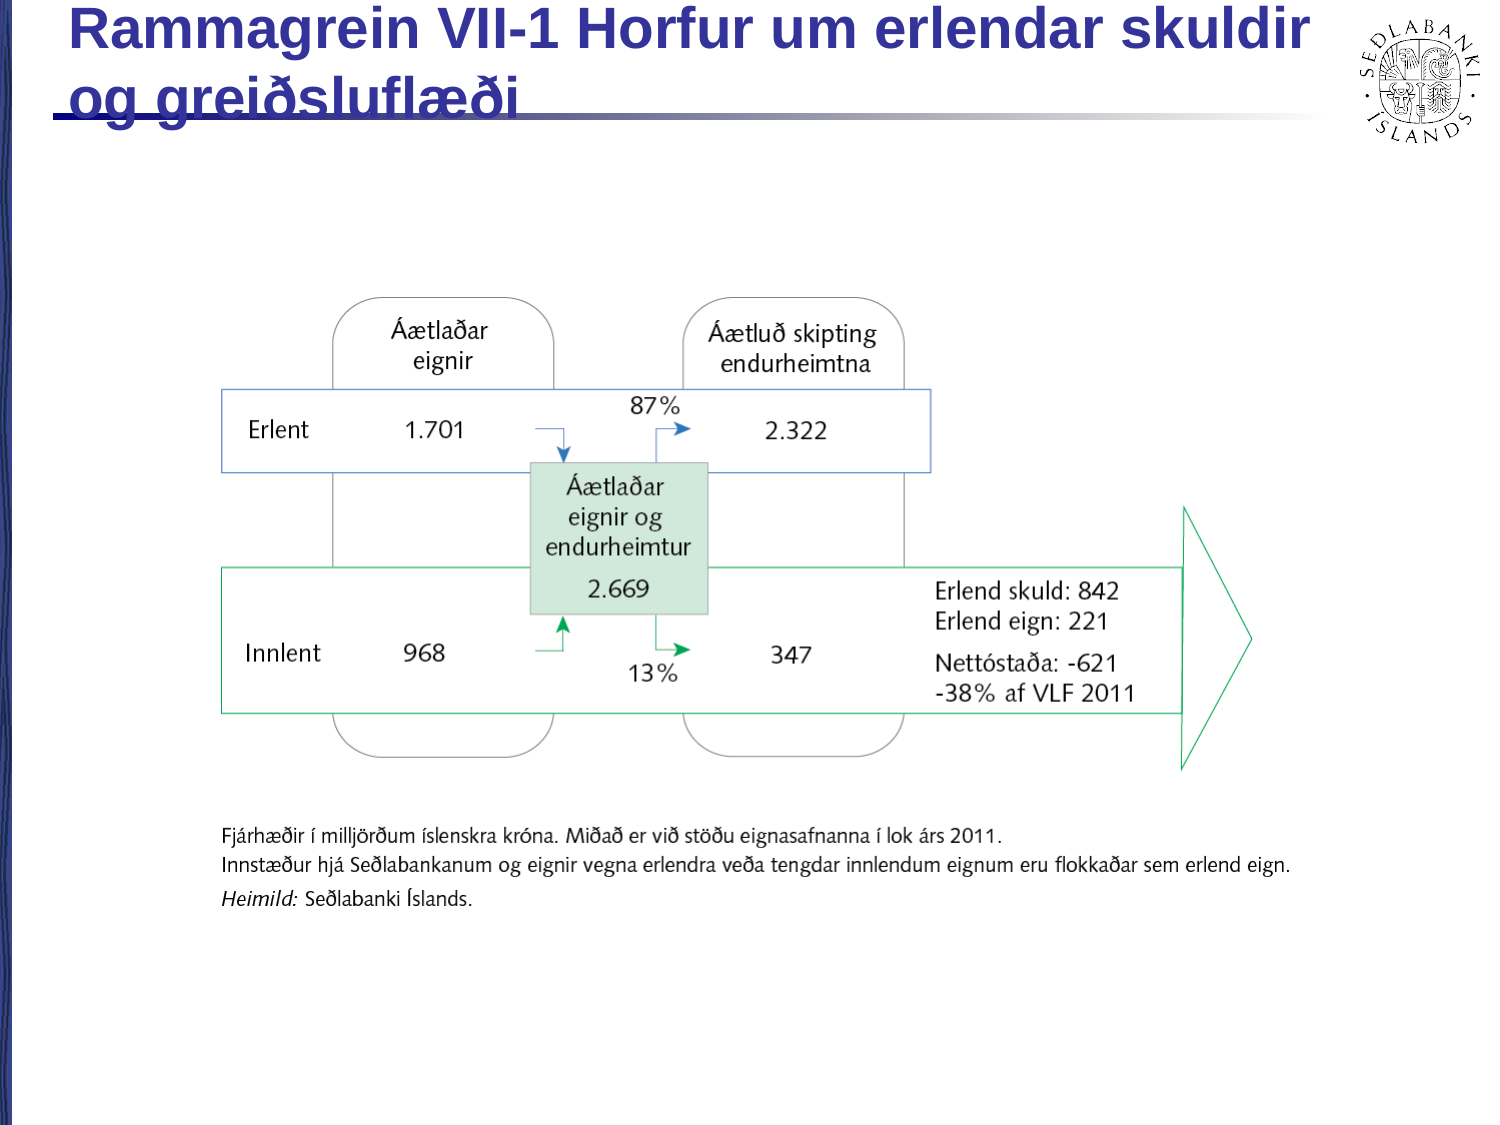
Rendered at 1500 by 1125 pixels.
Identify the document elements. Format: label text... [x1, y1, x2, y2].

title Rammagrein VII-1 Horfur um erlendar skuldir og greiðsluflæði [52, 10, 1330, 111]
picture [1357, 18, 1482, 149]
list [221, 297, 1291, 911]
picture [0, 0, 12, 1125]
